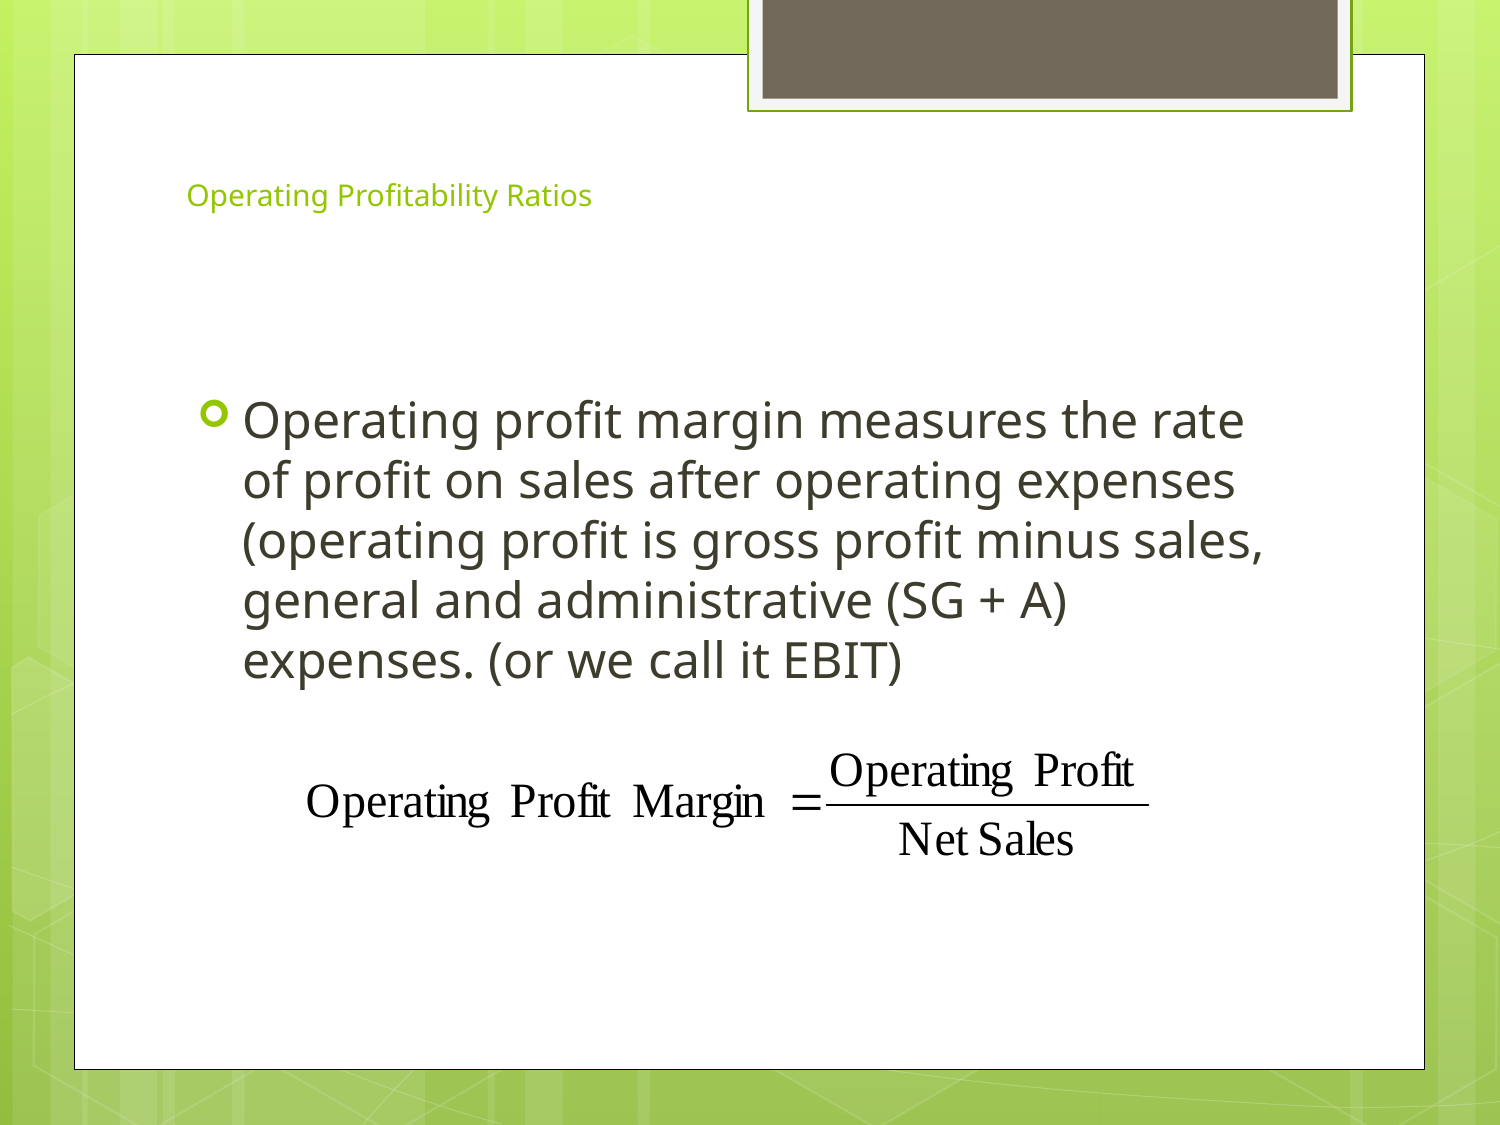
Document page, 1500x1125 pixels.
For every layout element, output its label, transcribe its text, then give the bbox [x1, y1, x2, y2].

list Operating profit margin measures the rate of profit on sales after operating expenses (operating profit is gross profit minus sales, general and administrative (SG + A) expenses. (or we call it EBIT) [171, 381, 1283, 957]
title Operating Profitability Ratios [171, 168, 1324, 221]
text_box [298, 738, 1155, 864]
